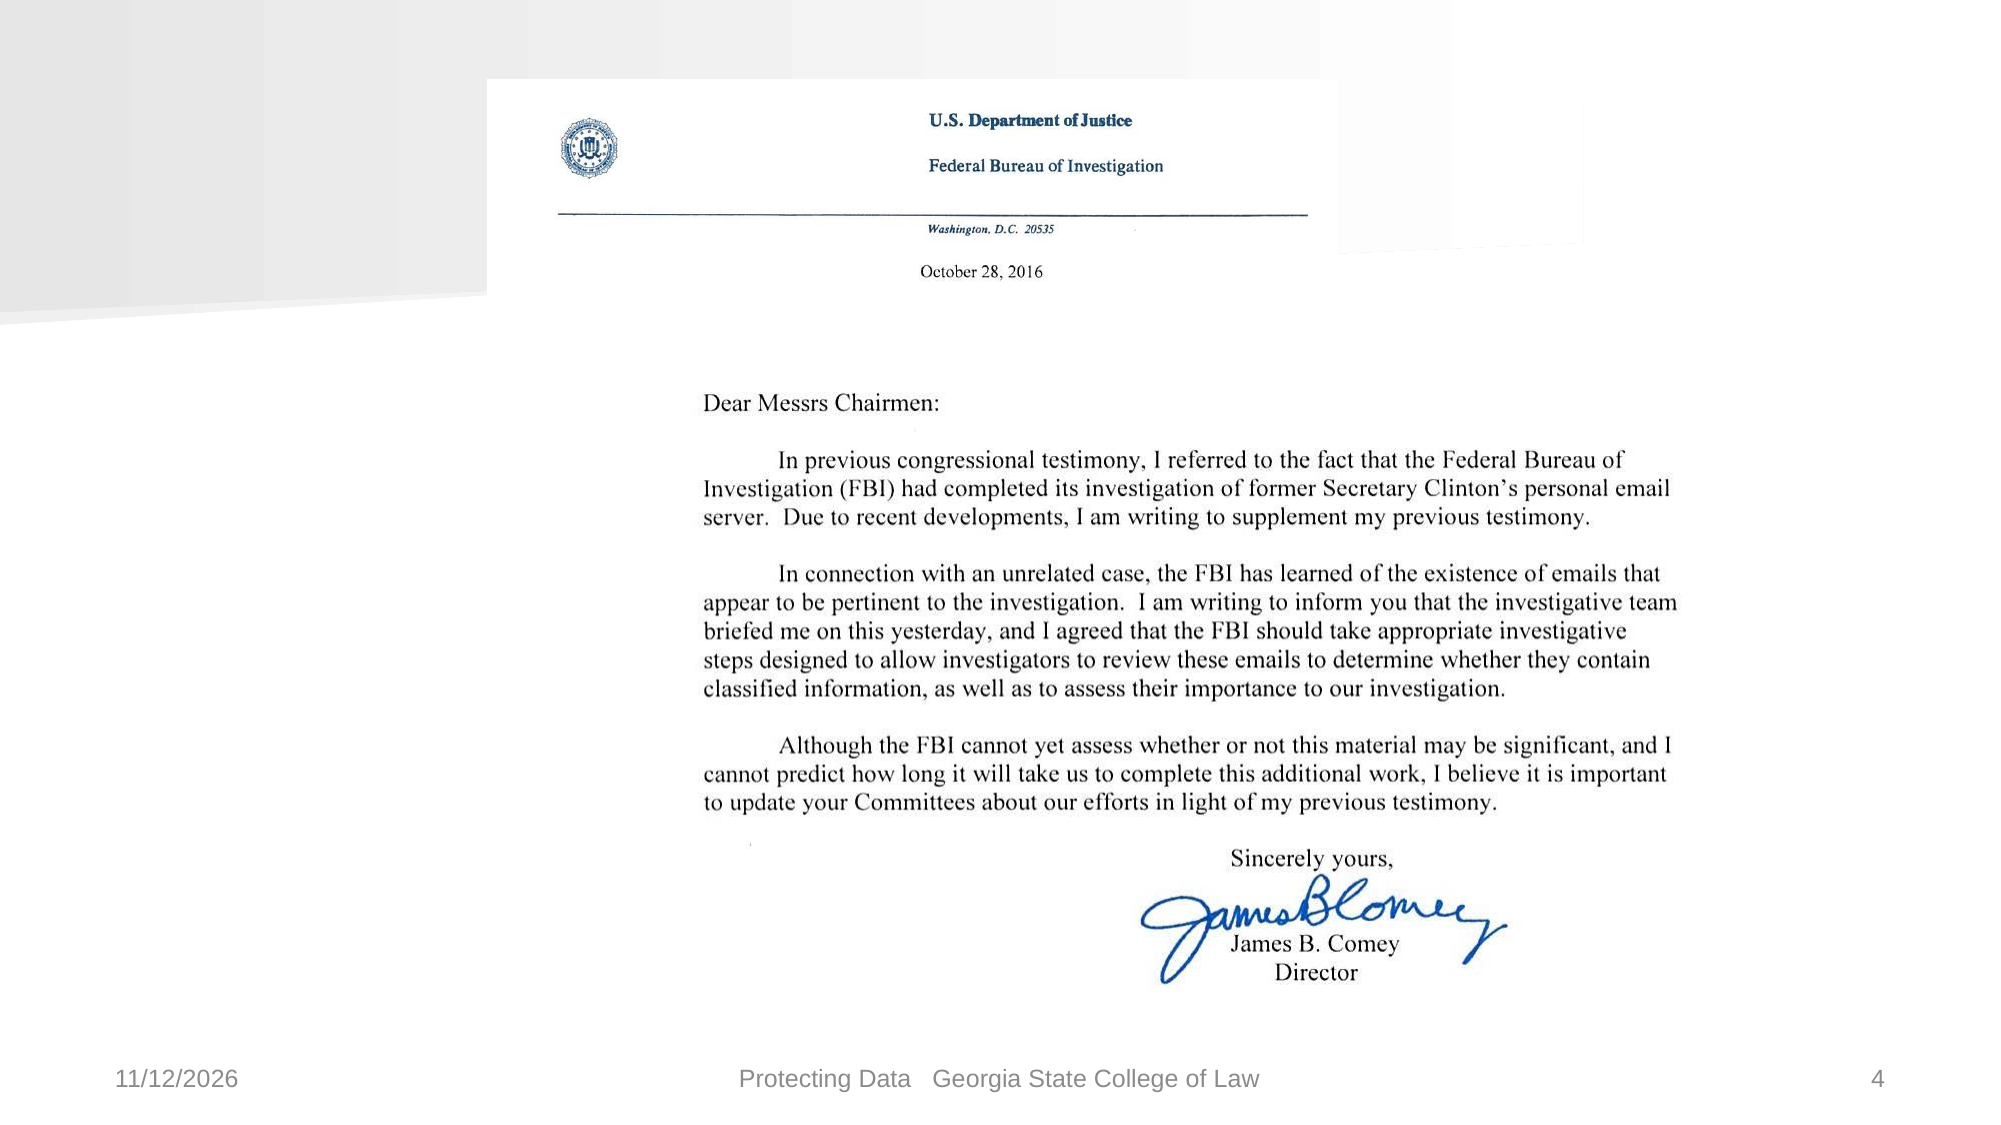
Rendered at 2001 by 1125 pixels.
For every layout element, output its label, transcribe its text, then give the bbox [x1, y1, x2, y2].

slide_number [99, 1025, 567, 1100]
picture [649, 384, 1788, 996]
slide_number 4 [1433, 1025, 1900, 1100]
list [487, 79, 1338, 296]
footer Protecting Data Georgia State College of Law [683, 1025, 1317, 1100]
